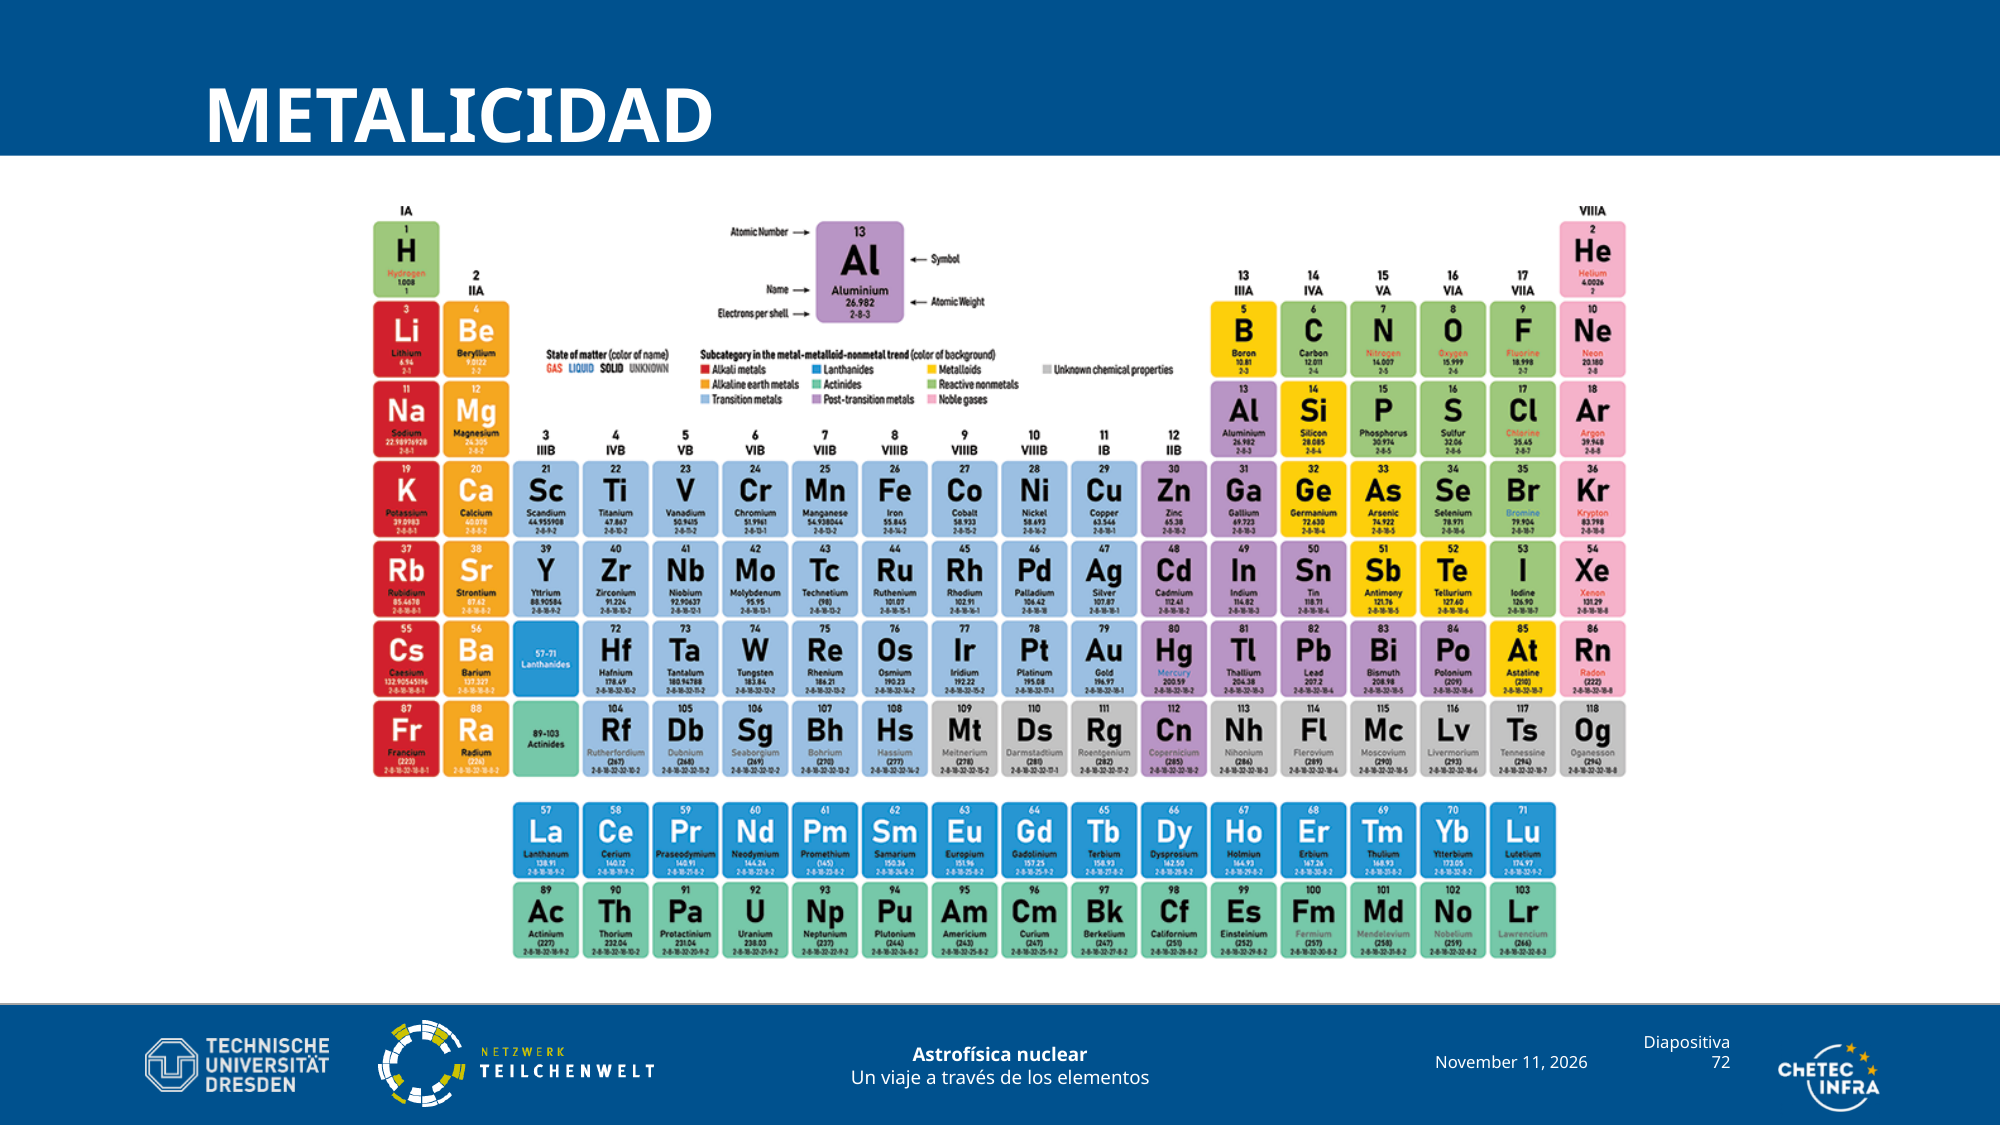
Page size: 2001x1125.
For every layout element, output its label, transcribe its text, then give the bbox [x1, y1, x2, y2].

picture [1778, 1033, 1880, 1121]
title Metalicidad [203, 56, 1880, 169]
picture [90, 206, 1910, 969]
picture [378, 1020, 654, 1107]
